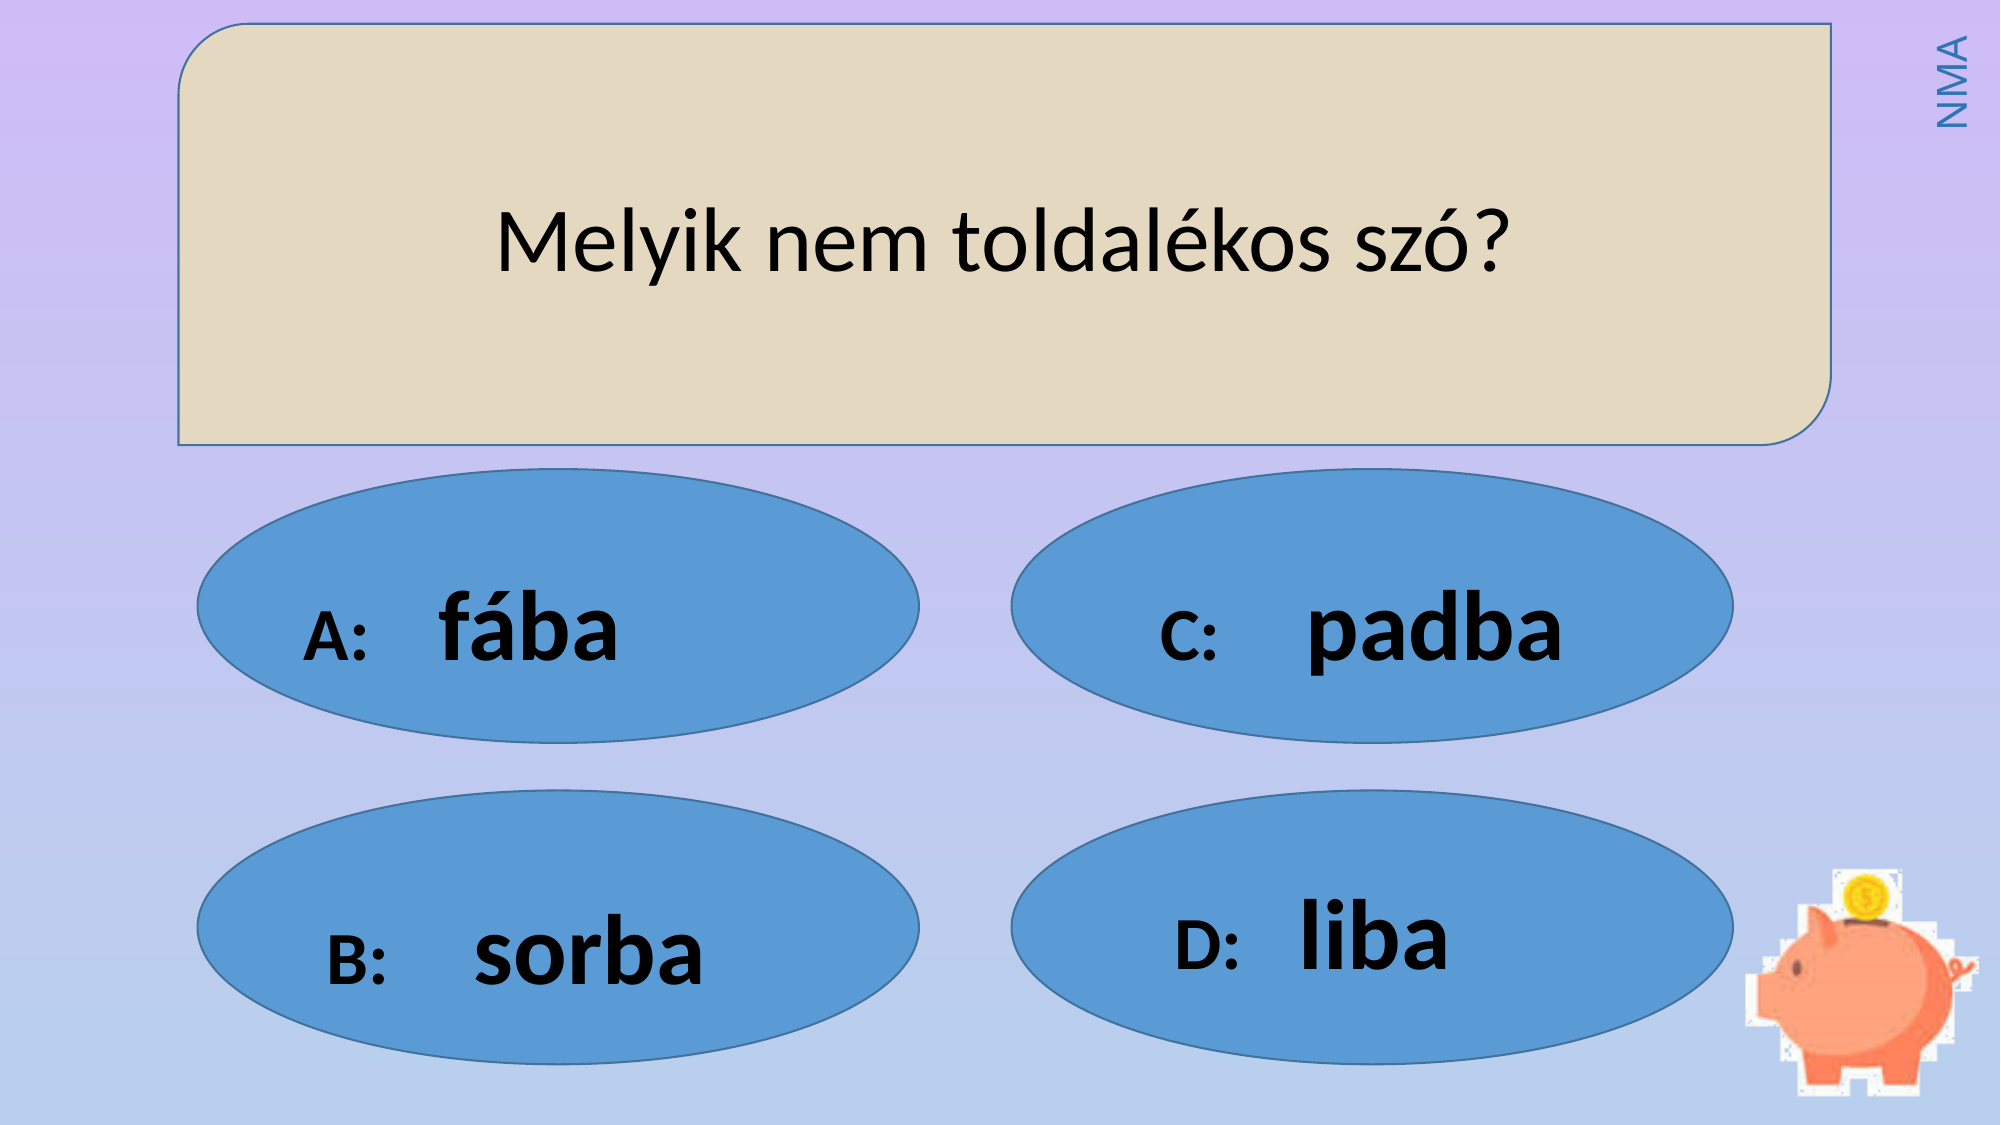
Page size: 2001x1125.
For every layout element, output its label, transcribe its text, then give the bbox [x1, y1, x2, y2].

text_box [1010, 468, 1735, 744]
text_box NMA [1917, 20, 1983, 147]
text_box Melyik nem toldalékos szó? [177, 22, 1832, 447]
text_box D: liba [1150, 861, 1466, 997]
text_box A: fába [280, 552, 636, 688]
picture [1732, 861, 1979, 1099]
text_box [196, 468, 920, 744]
text_box [196, 789, 920, 1066]
text_box C: padba [1136, 552, 1598, 688]
text_box B: sorba [311, 876, 722, 1012]
text_box [1010, 789, 1732, 1066]
